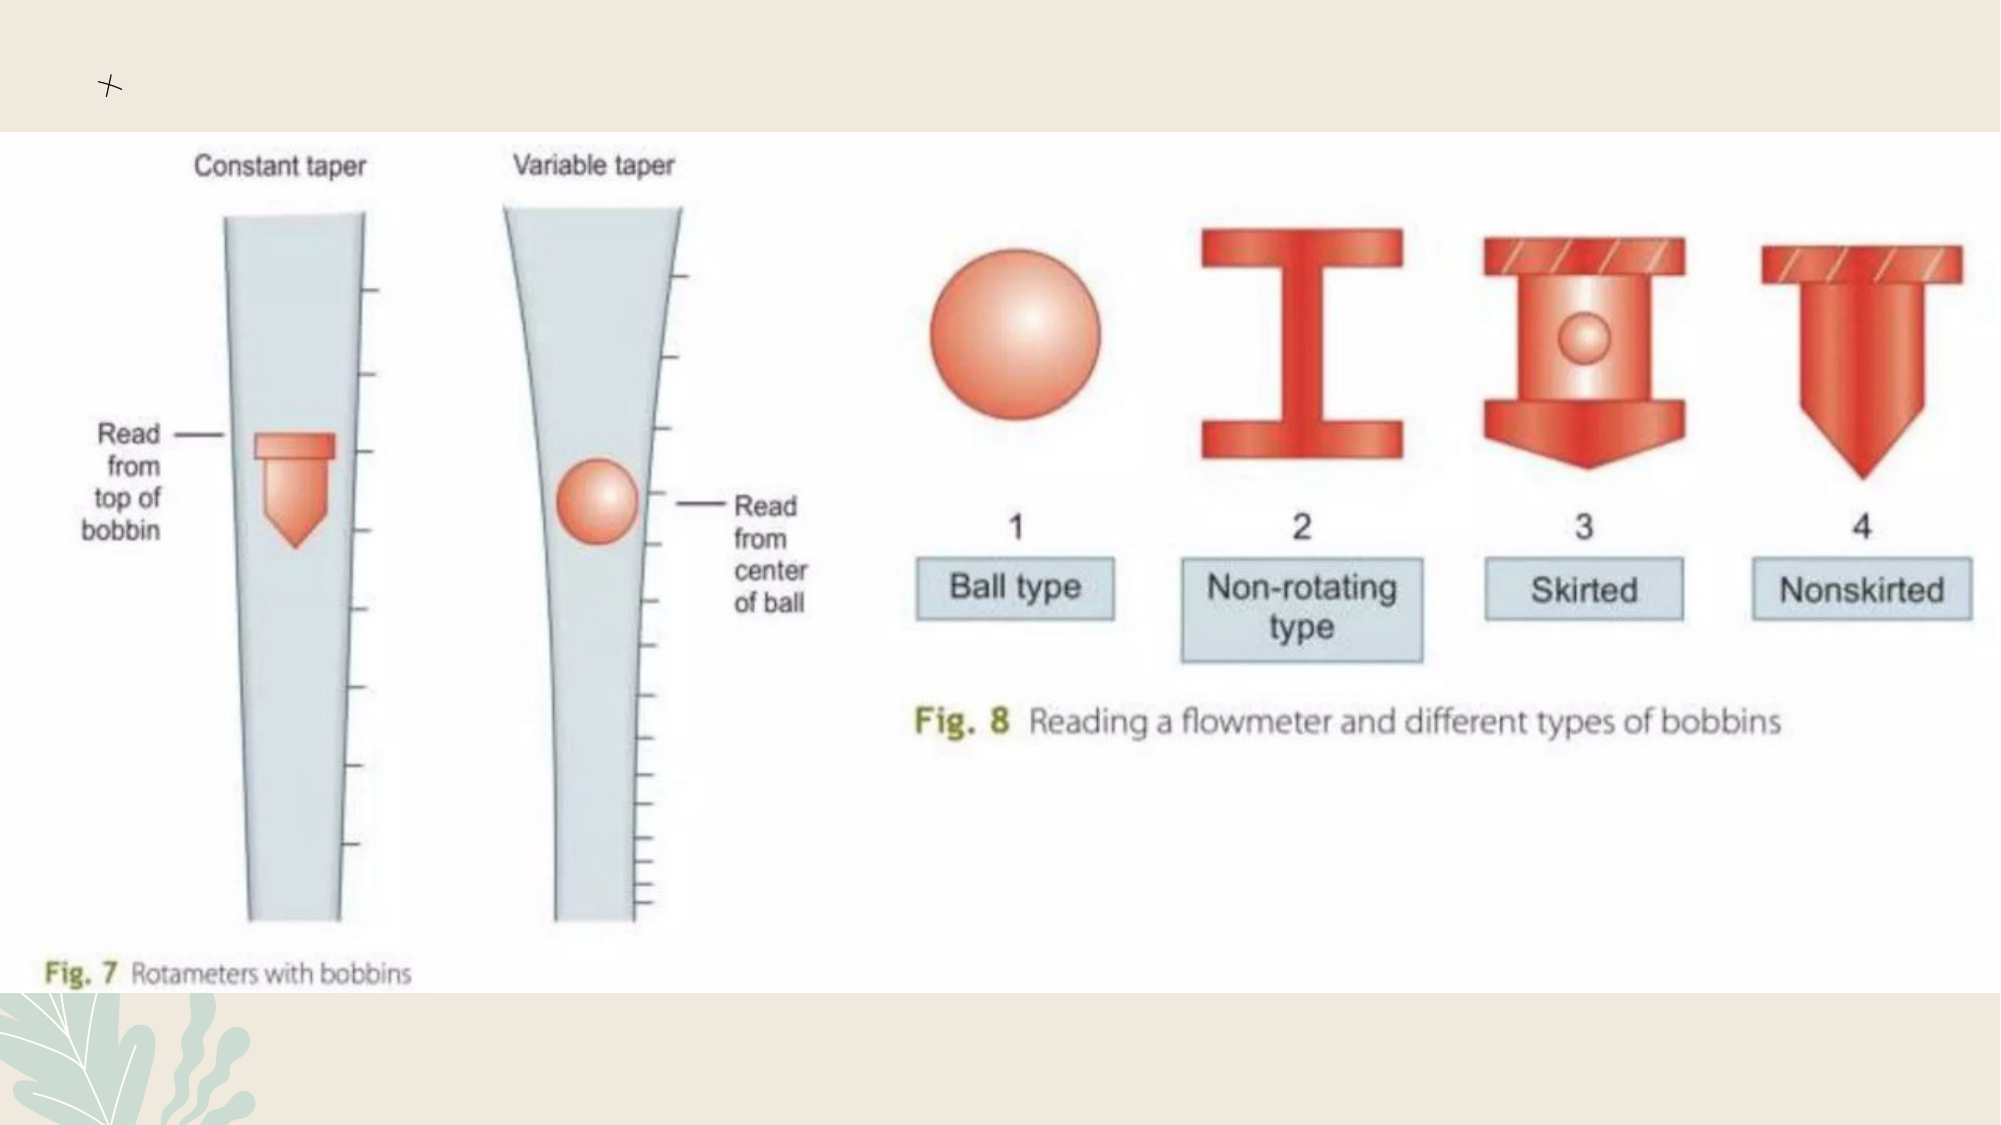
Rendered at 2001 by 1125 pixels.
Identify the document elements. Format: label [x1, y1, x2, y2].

picture [0, 132, 2000, 993]
